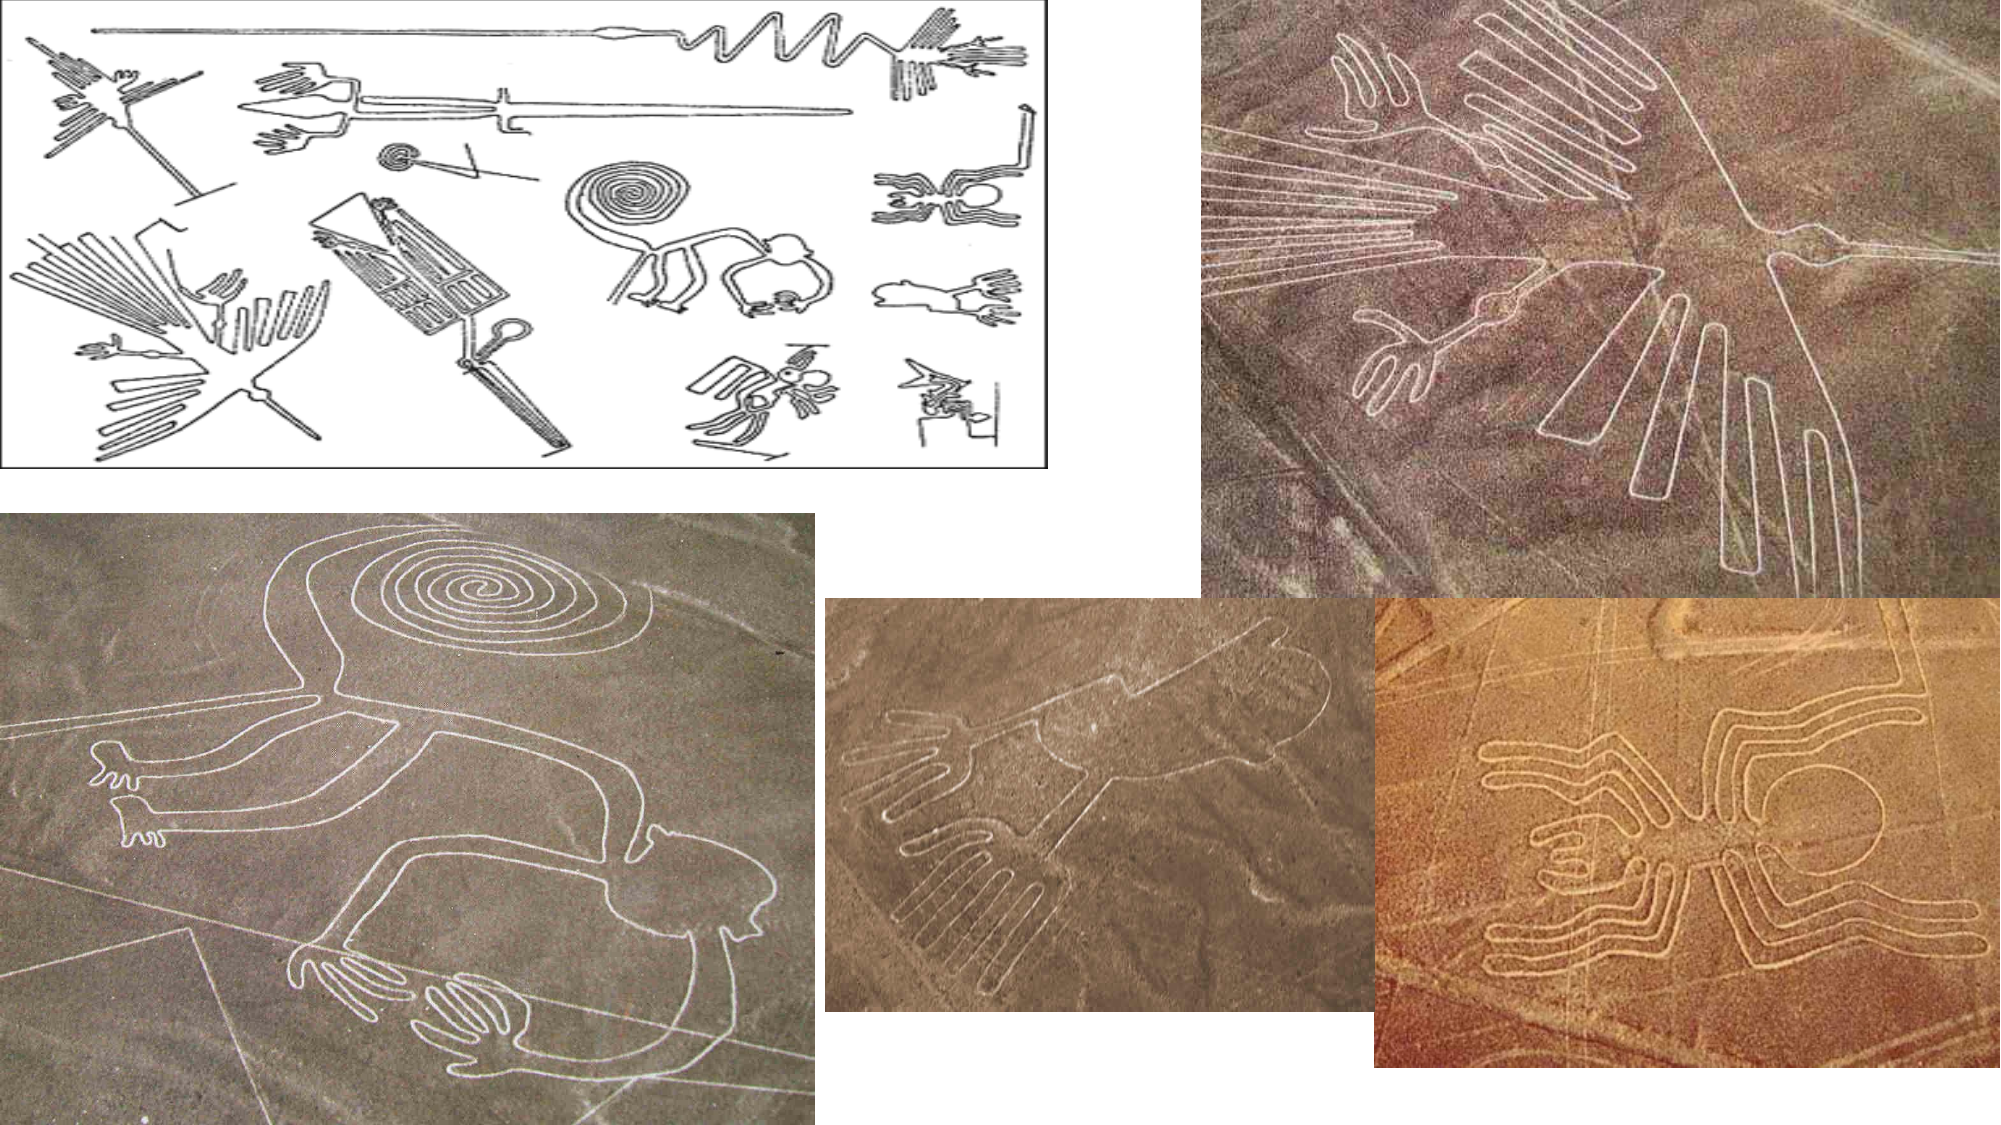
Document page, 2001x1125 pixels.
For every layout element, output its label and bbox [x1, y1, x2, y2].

list [1201, 0, 2000, 598]
picture [0, 0, 1048, 469]
picture [824, 598, 2000, 1068]
list [0, 513, 815, 1125]
